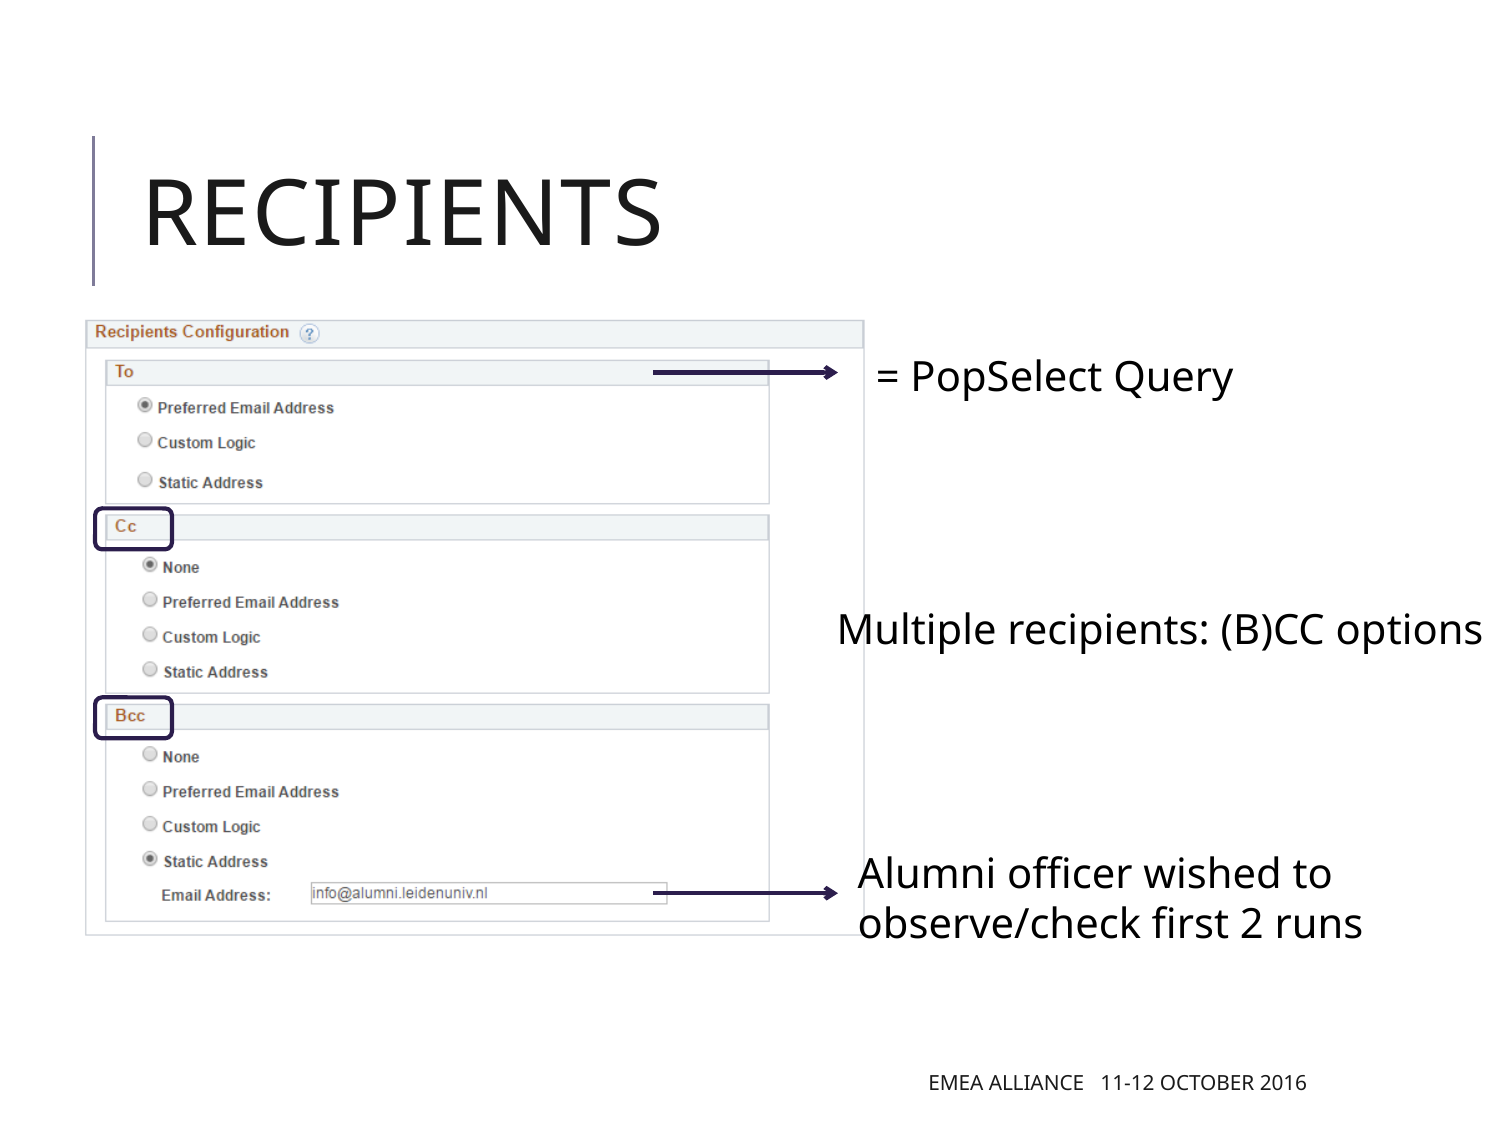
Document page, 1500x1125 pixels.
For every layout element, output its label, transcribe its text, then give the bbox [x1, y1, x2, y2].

footer EMEA Alliance 11-12 October 2016 [595, 1061, 1322, 1107]
picture [79, 314, 872, 943]
text_box = PopSelect Query [878, 342, 1249, 407]
text_box Alumni officer wished to observe/check first 2 runs [842, 839, 1379, 955]
title Recipients [126, 96, 1322, 342]
text_box Multiple recipients: (B)CC options [878, 595, 1499, 661]
